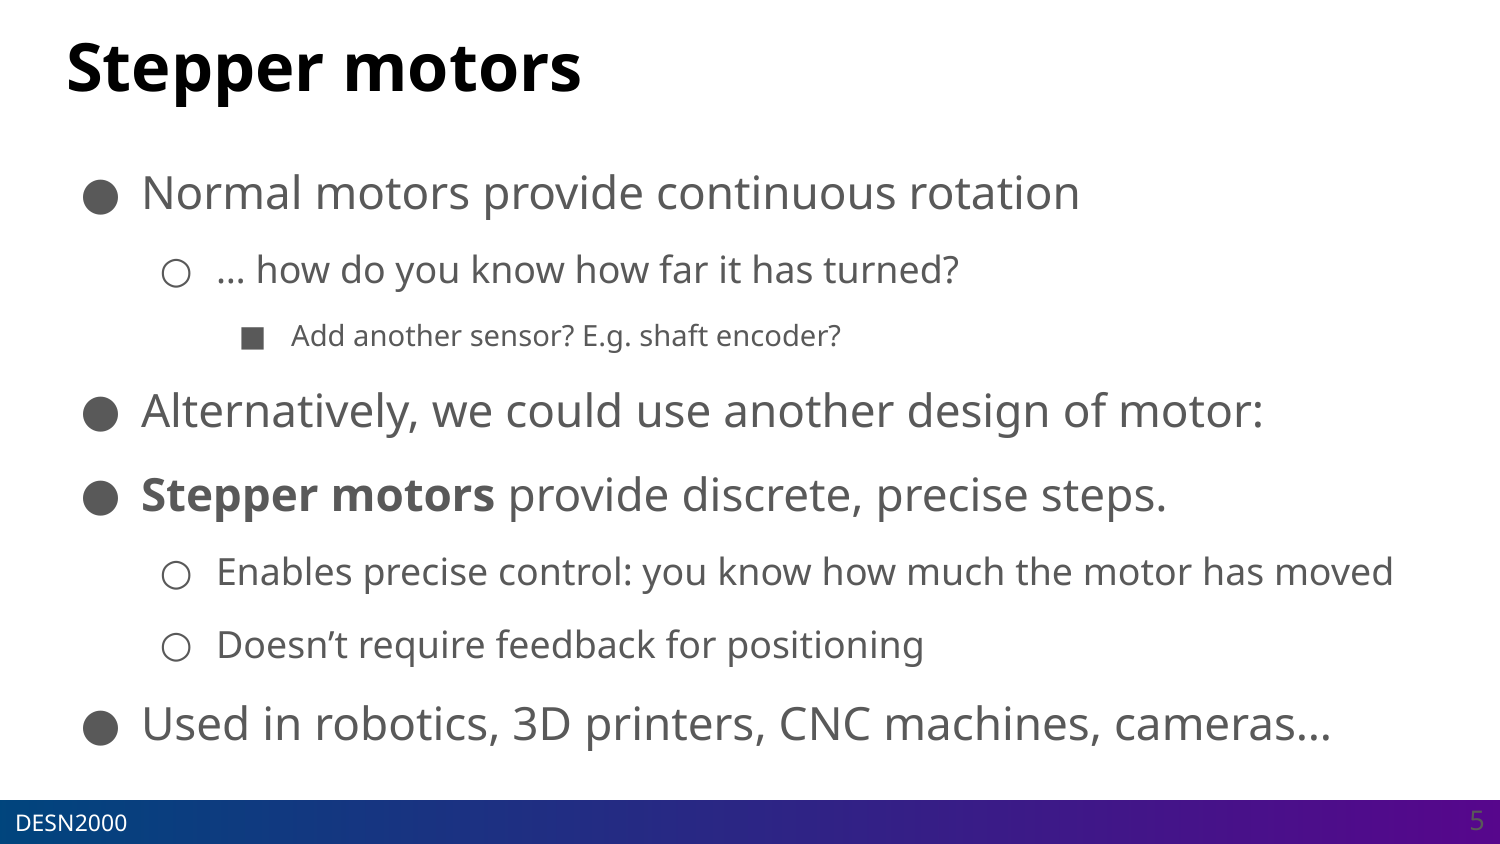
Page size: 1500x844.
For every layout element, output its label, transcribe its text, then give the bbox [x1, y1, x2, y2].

list Normal motors provide continuous rotation … how do you know how far it has turned? Add another sensor? E.g. shaft encoder? Alternatively, we could use another design of motor: Stepper motors provide discrete, precise steps. Enables precise control: you know how much the motor has moved Doesn’t require feedback for positioning Used in robotics, 3D printers, CNC machines, cameras… [51, 140, 1449, 674]
title Stepper motors [51, 10, 1449, 120]
slide_number ‹#› [1409, 800, 1500, 844]
